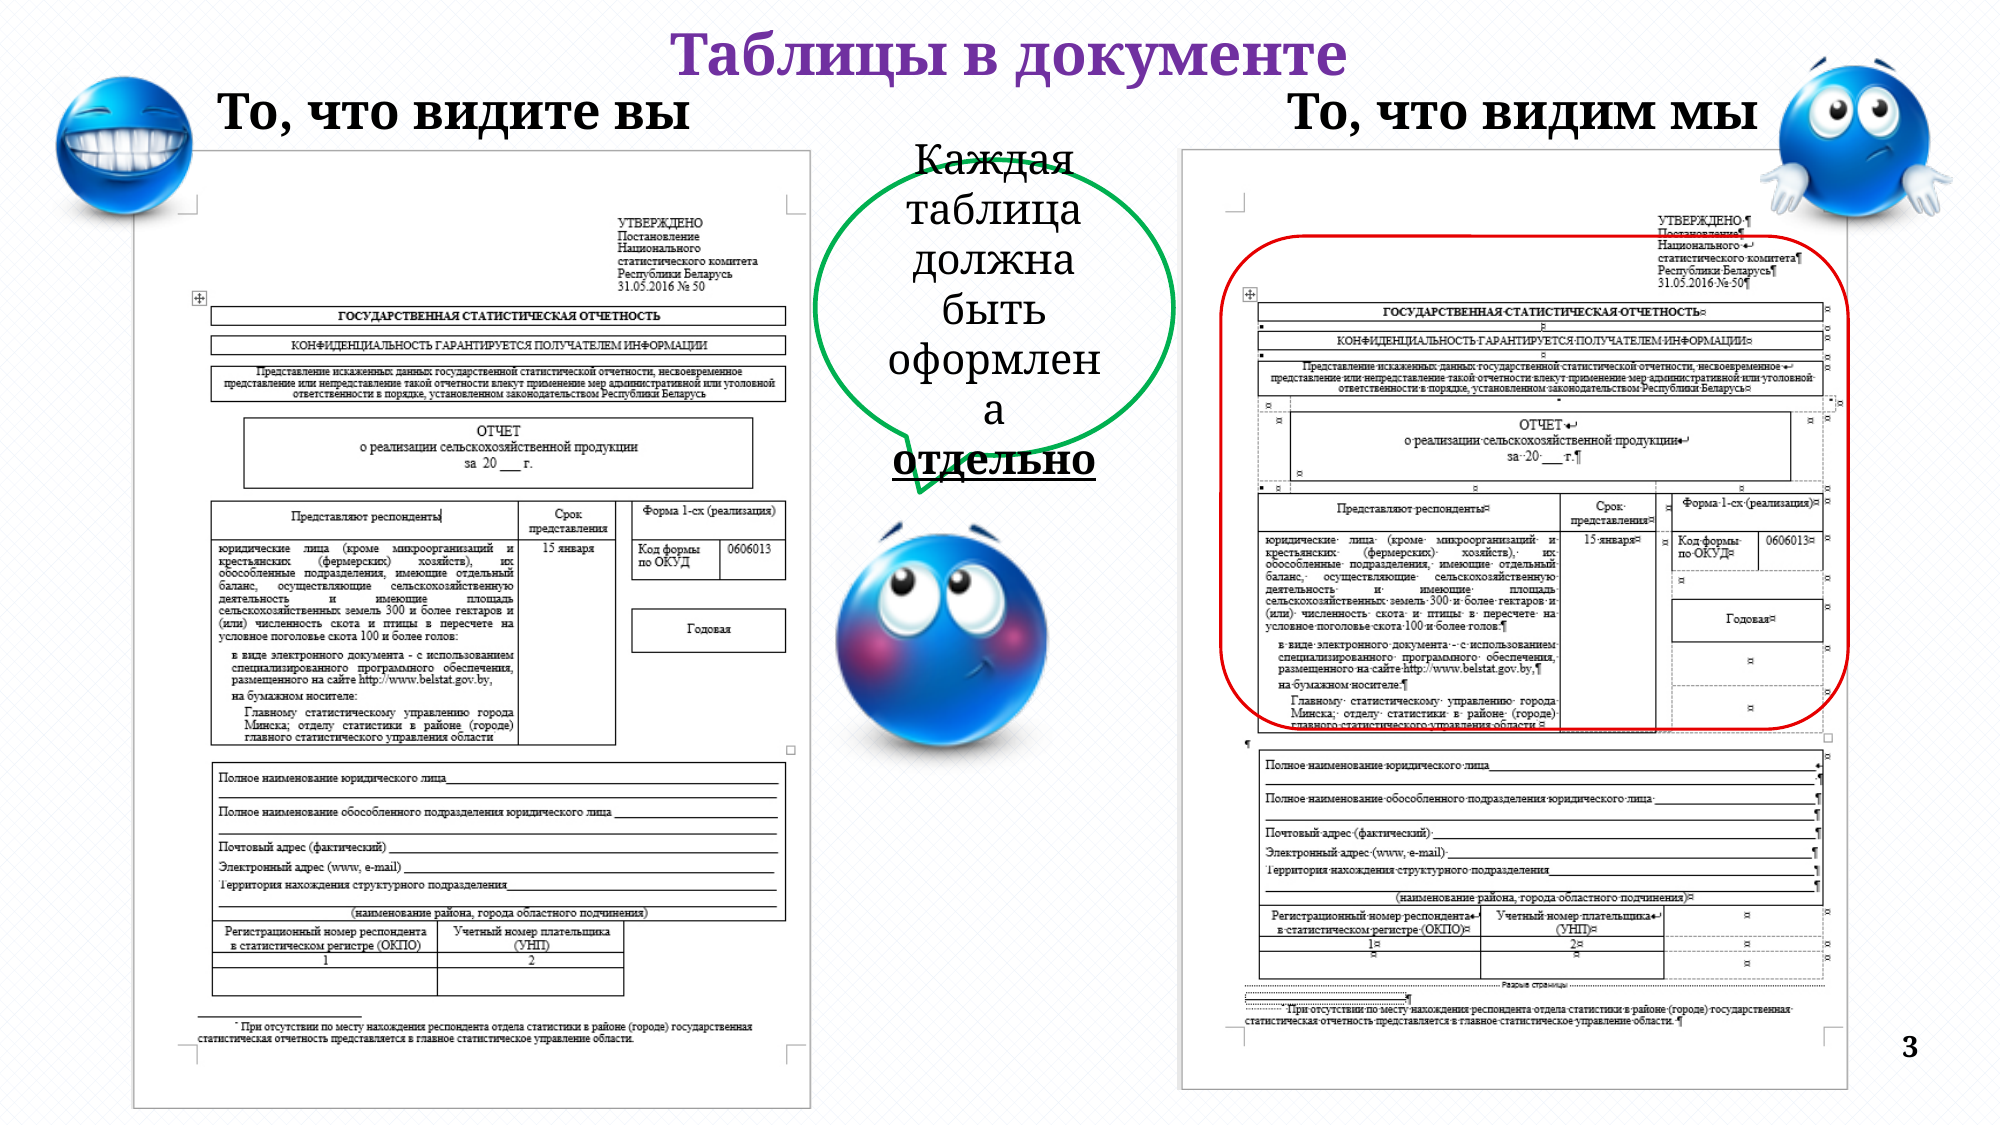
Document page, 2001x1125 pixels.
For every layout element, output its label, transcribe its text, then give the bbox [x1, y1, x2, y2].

picture [1177, 50, 1953, 1091]
text_box Каждая таблица должна быть оформлена отдельно [813, 158, 1175, 494]
text_box Таблицы в документе [655, 9, 1364, 95]
slide_number 3 [1849, 1025, 1934, 1071]
text_box То, что видим мы [1189, 72, 1760, 147]
text_box То, что видите вы [218, 72, 760, 148]
picture [33, 60, 1085, 1109]
